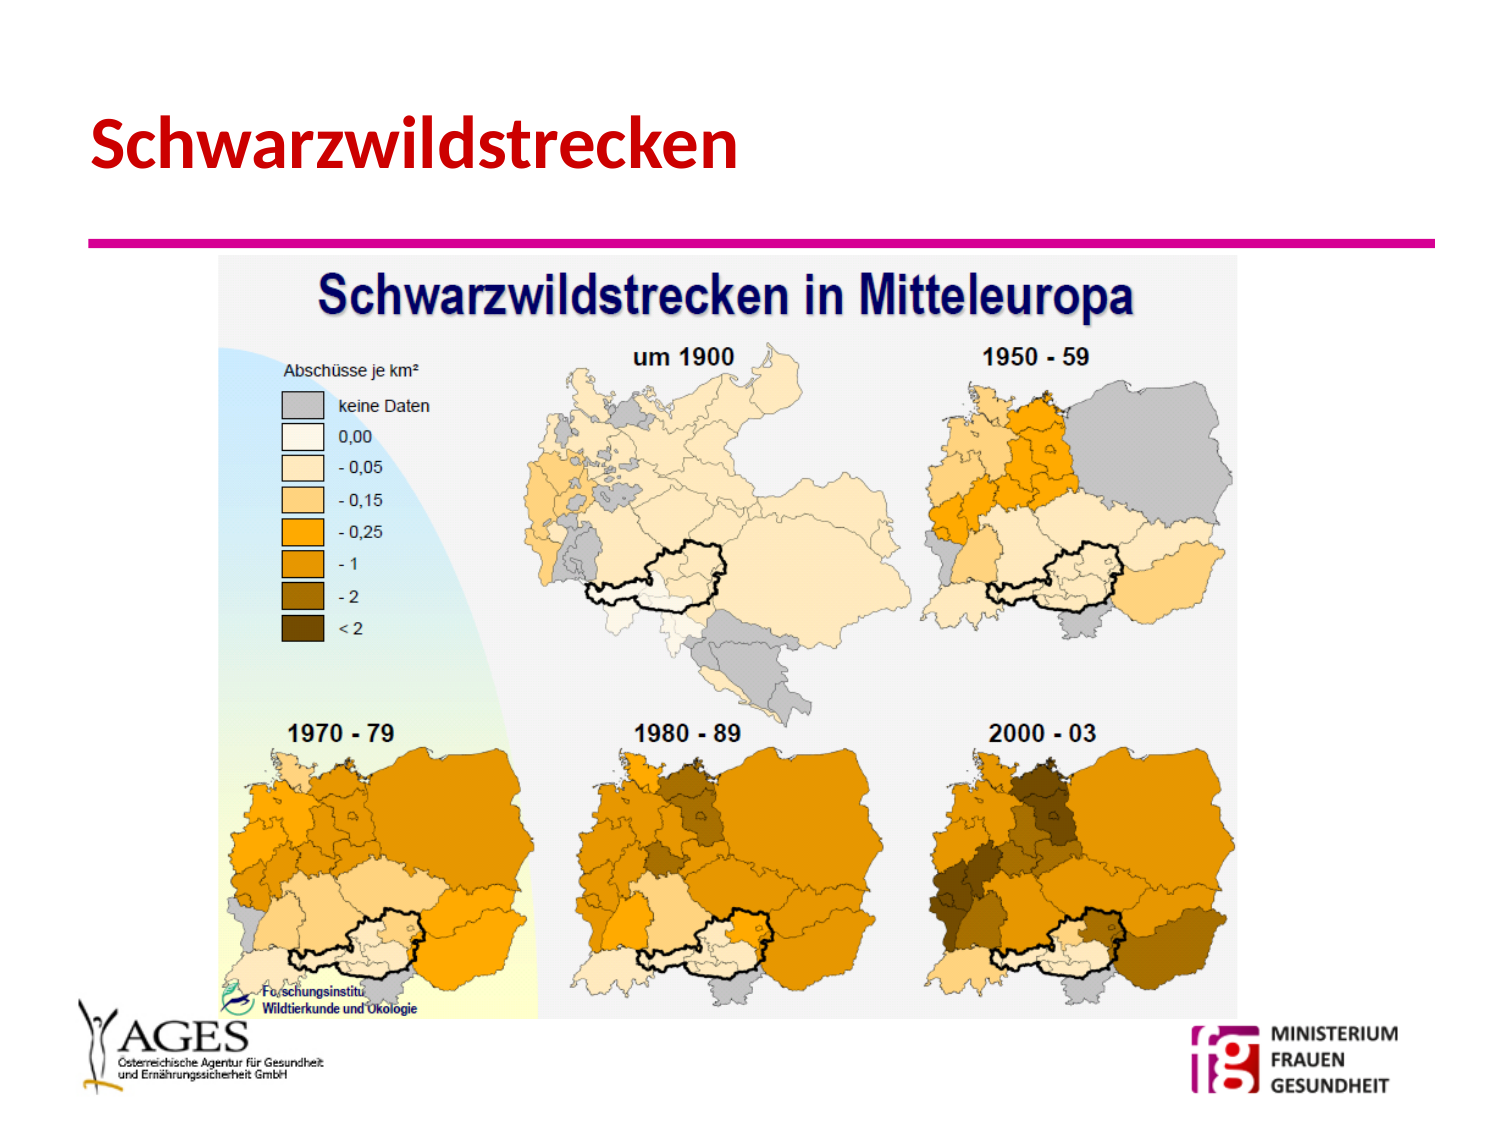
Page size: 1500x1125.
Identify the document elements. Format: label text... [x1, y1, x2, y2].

picture [64, 255, 1435, 1101]
title Schwarzwildstrecken [74, 44, 951, 233]
